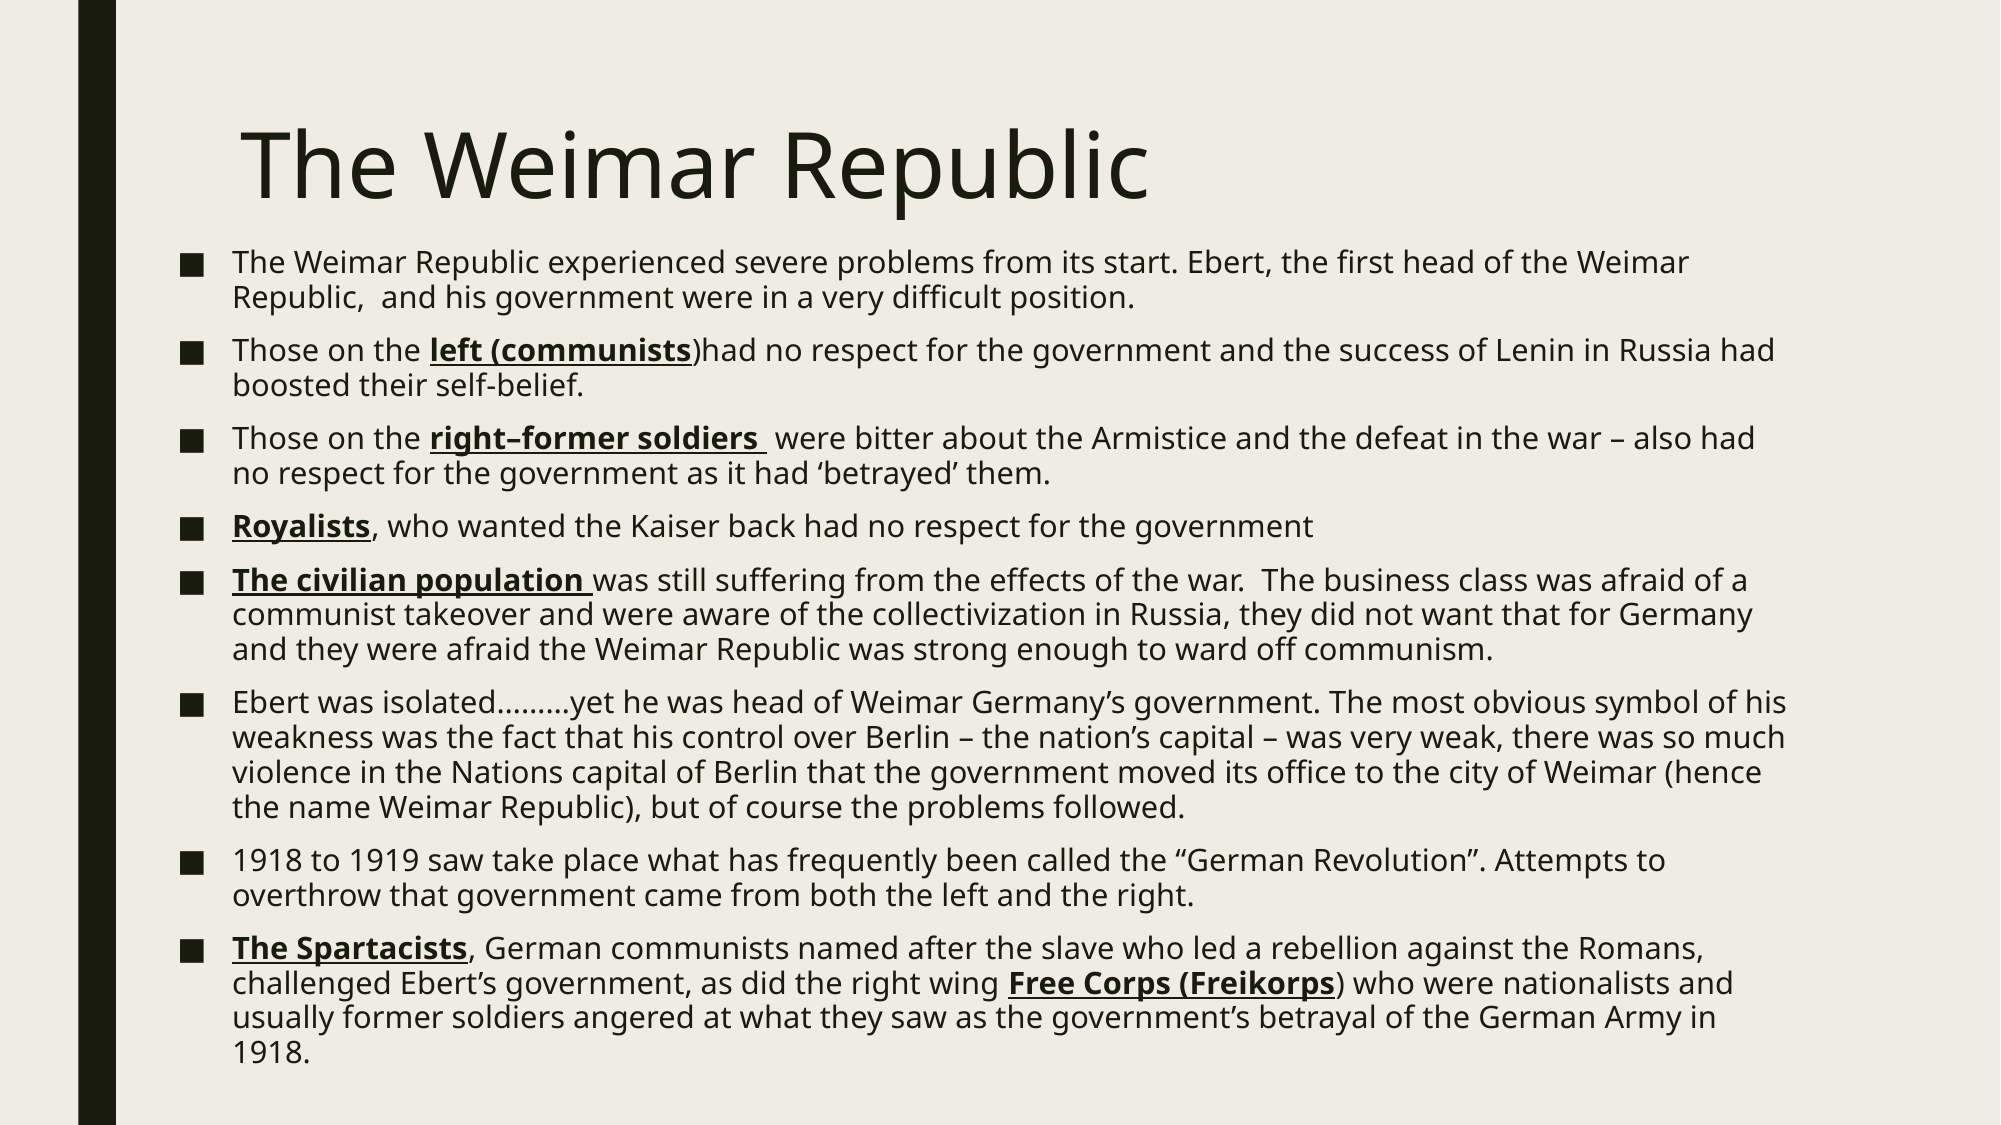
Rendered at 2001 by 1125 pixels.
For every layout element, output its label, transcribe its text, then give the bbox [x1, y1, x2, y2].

title The Weimar Republic [225, 112, 1800, 238]
list The Weimar Republic experienced severe problems from its start. Ebert, the first head of the Weimar Republic, and his government were in a very difficult position. Those on the left (communists)had no respect for the government and the success of Lenin in Russia had boosted their self-belief. Those on the right–former soldiers were bitter about the Armistice and the defeat in the war – also had no respect for the government as it had ‘betrayed’ them. Royalists, who wanted the Kaiser back had no respect for the government The civilian population was still suffering from the effects of the war. The business class was afraid of a communist takeover and were aware of the collectivization in Russia, they did not want that for Germany and they were afraid the Weimar Republic was strong enough to ward off communism. Ebert was isolated………yet he was head of Weimar Germany’s government. The most obvious symbol of his weakness was the fact that his control over Berlin – the nation’s capital – was very weak, there was so much violence in the Nations capital of Berlin that the government moved its office to the city of Weimar (hence the name Weimar Republic), but of course the problems followed. 1918 to 1919 saw take place what has frequently been called the “German Revolution”. Attempts to overthrow that government came from both the left and the right. The Spartacists, German communists named after the slave who led a rebellion against the Romans, challenged Ebert’s government, as did the right wing Free Corps (Freikorps) who were nationalists and usually former soldiers angered at what they saw as the government’s betrayal of the German Army in 1918. [162, 238, 1818, 1082]
